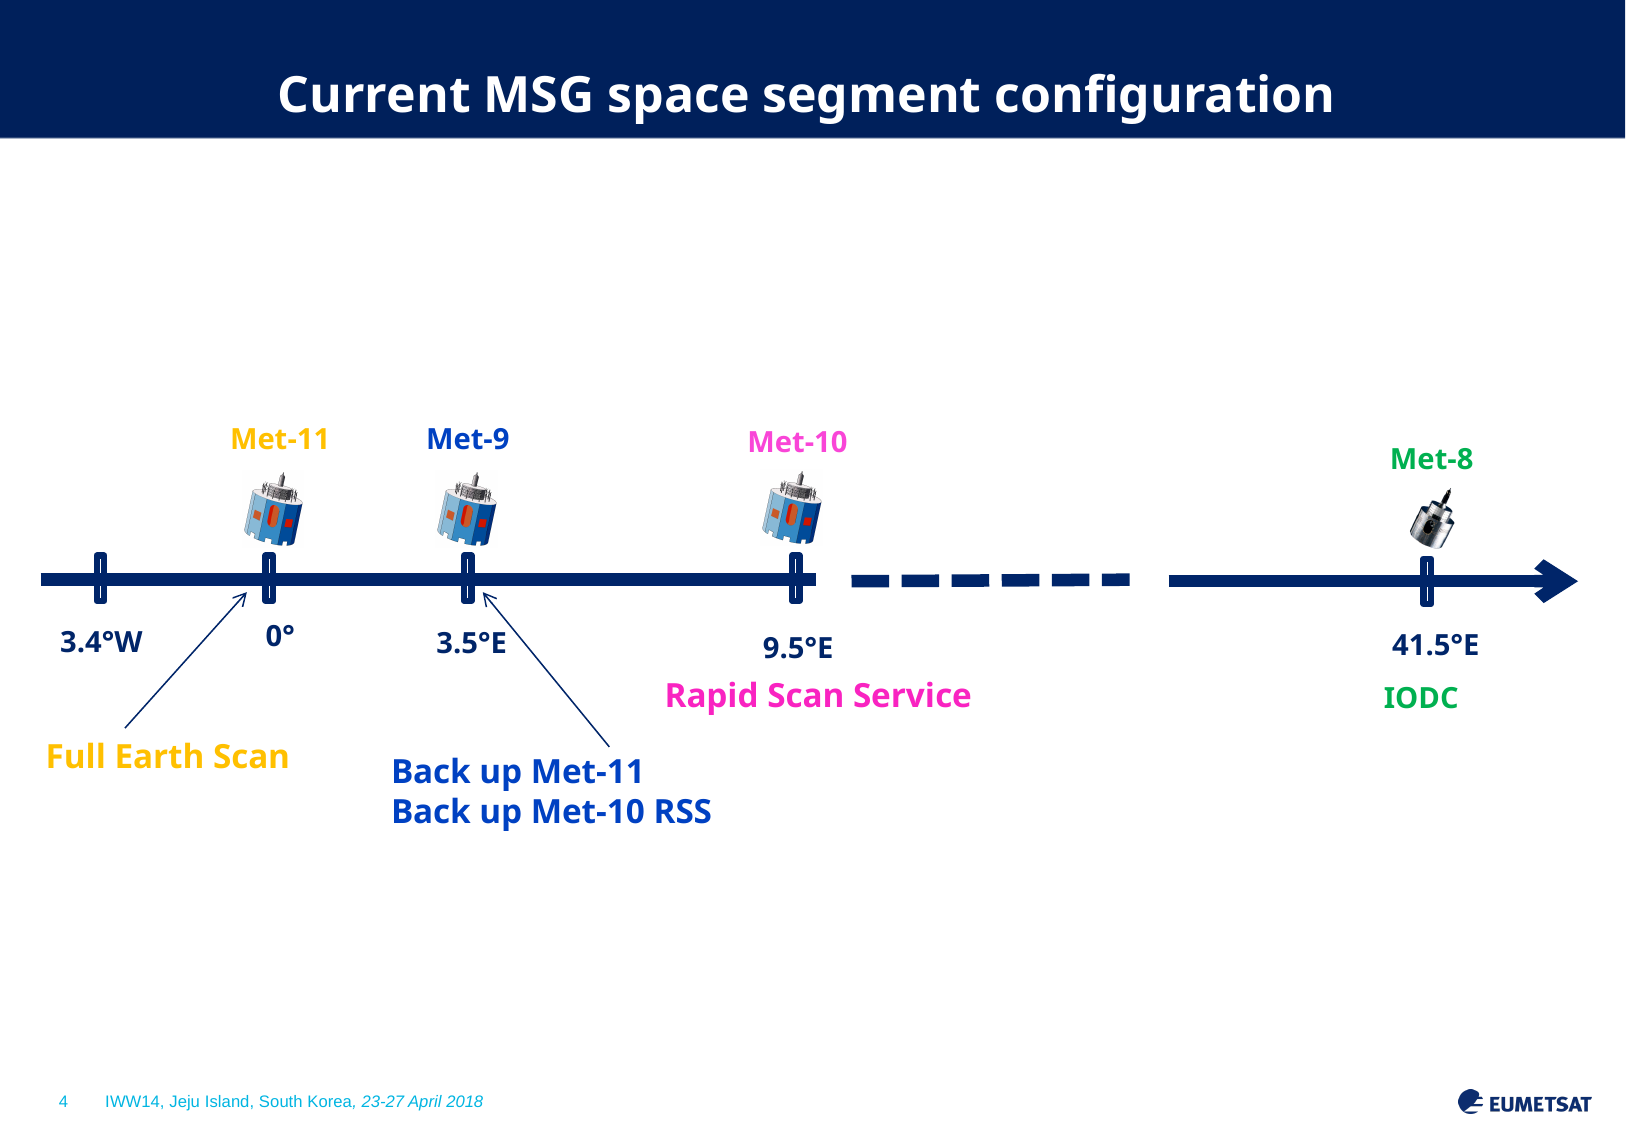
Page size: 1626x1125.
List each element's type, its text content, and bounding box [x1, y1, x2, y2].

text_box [482, 591, 610, 748]
text_box [96, 589, 105, 601]
text_box Met-11 [215, 412, 346, 463]
text_box Full Earth Scan [30, 728, 306, 783]
text_box [265, 589, 274, 601]
text_box Current MSG space segment configuration [21, 54, 1593, 130]
picture [0, 0, 1626, 1125]
text_box [792, 555, 800, 573]
text_box [463, 556, 472, 573]
text_box Met-10 [732, 415, 863, 466]
text_box [792, 589, 800, 601]
text_box 3.5°E [421, 617, 477, 668]
text_box [96, 555, 105, 573]
text_box Met-8 [1375, 432, 1489, 483]
text_box 41.5°E [1377, 618, 1495, 669]
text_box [124, 591, 248, 729]
text_box [1423, 560, 1431, 580]
text_box 3.4°W [45, 615, 119, 666]
text_box [265, 556, 274, 573]
text_box 9.5°E [748, 621, 849, 672]
text_box [1423, 590, 1431, 604]
text_box Rapid Scan Service [649, 666, 988, 722]
text_box [463, 589, 472, 601]
text_box IODC [1368, 671, 1474, 722]
slide_number Slide: 4 [0, 1062, 117, 1107]
text_box Met-9 [411, 412, 525, 463]
text_box Back up Met-11 Back up Met-10 RSS [376, 743, 728, 838]
text_box 0° [251, 609, 310, 660]
